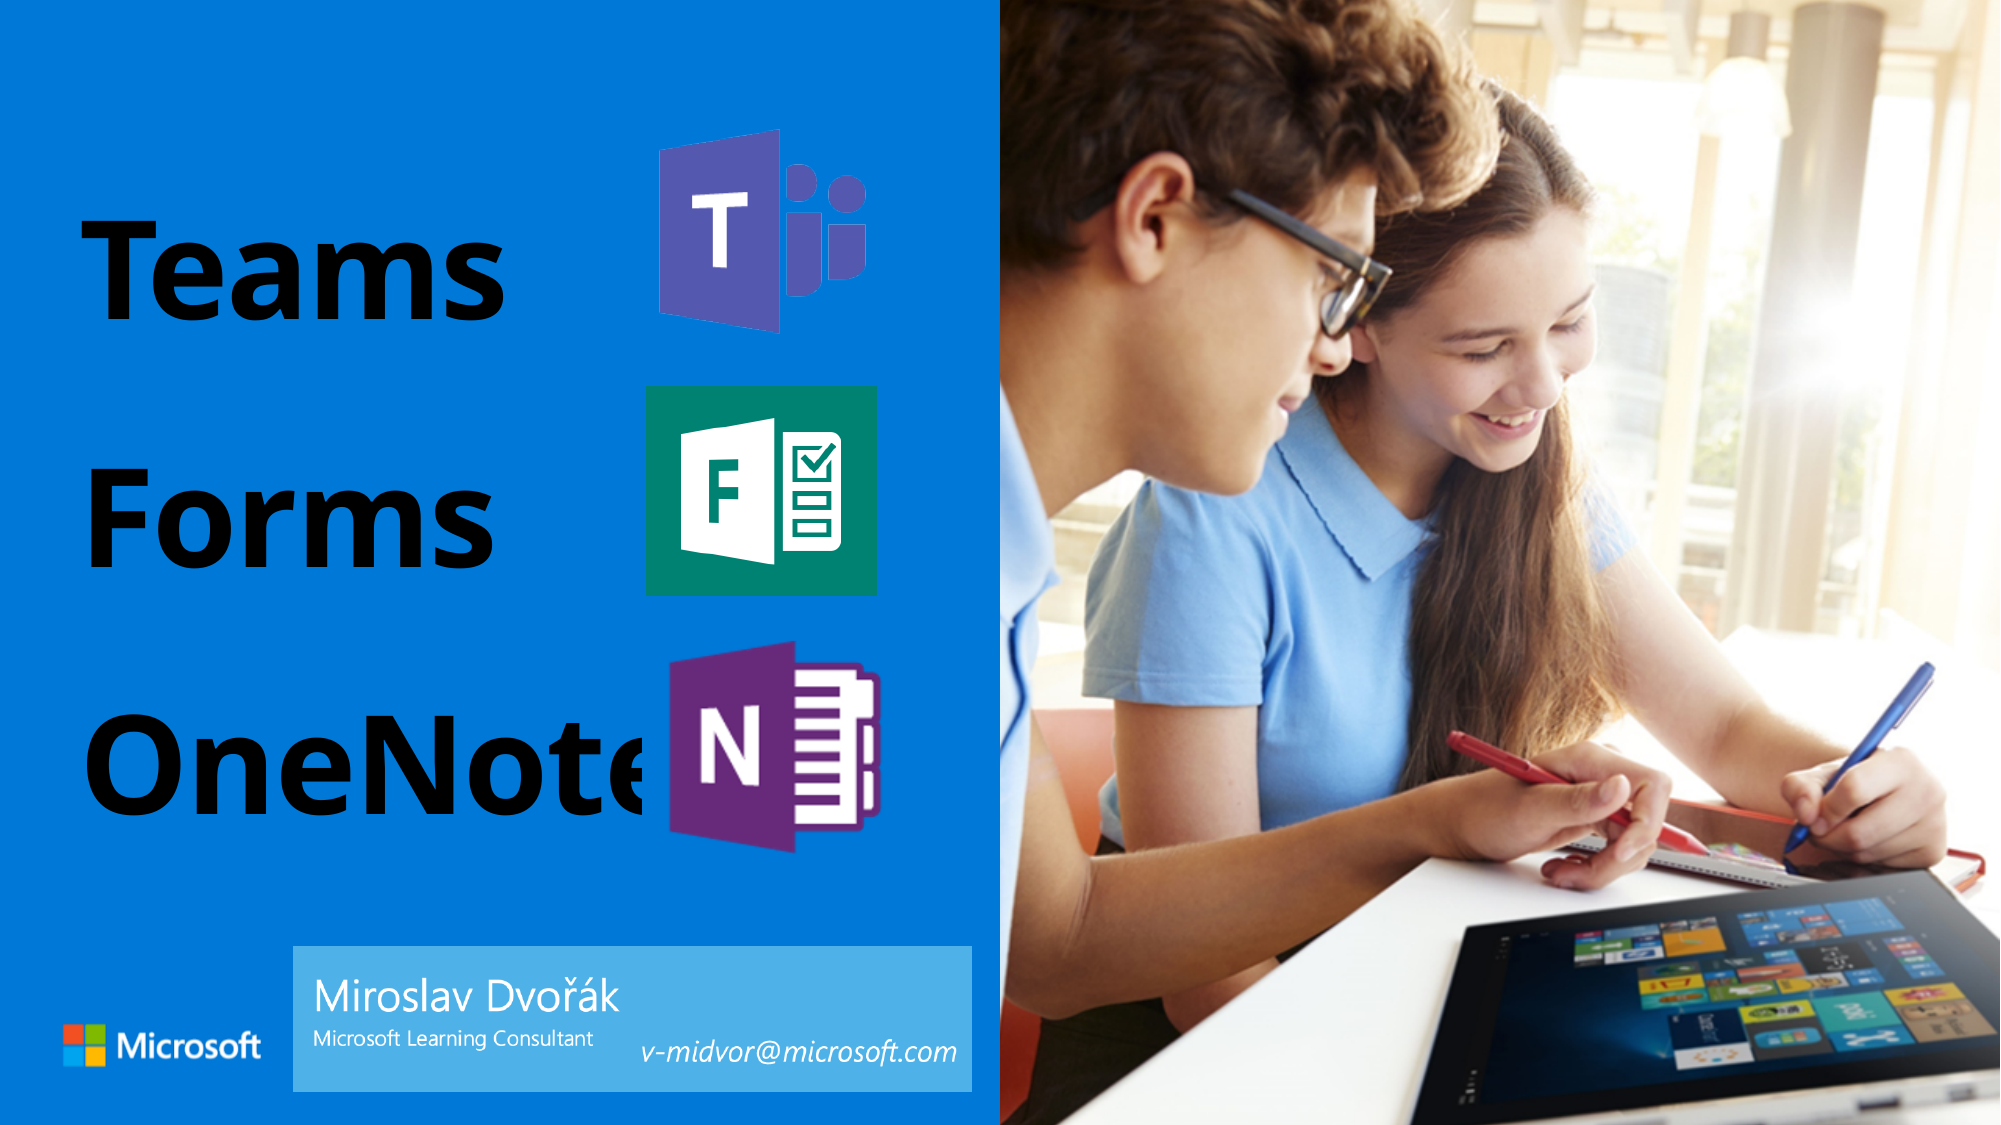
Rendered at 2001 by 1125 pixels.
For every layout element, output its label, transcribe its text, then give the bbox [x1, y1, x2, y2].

picture [999, 0, 2000, 1125]
picture [43, 1003, 267, 1088]
title Teams Forms OneNote [55, 161, 938, 780]
picture [602, 72, 922, 597]
picture [293, 946, 973, 1093]
picture [642, 619, 924, 874]
